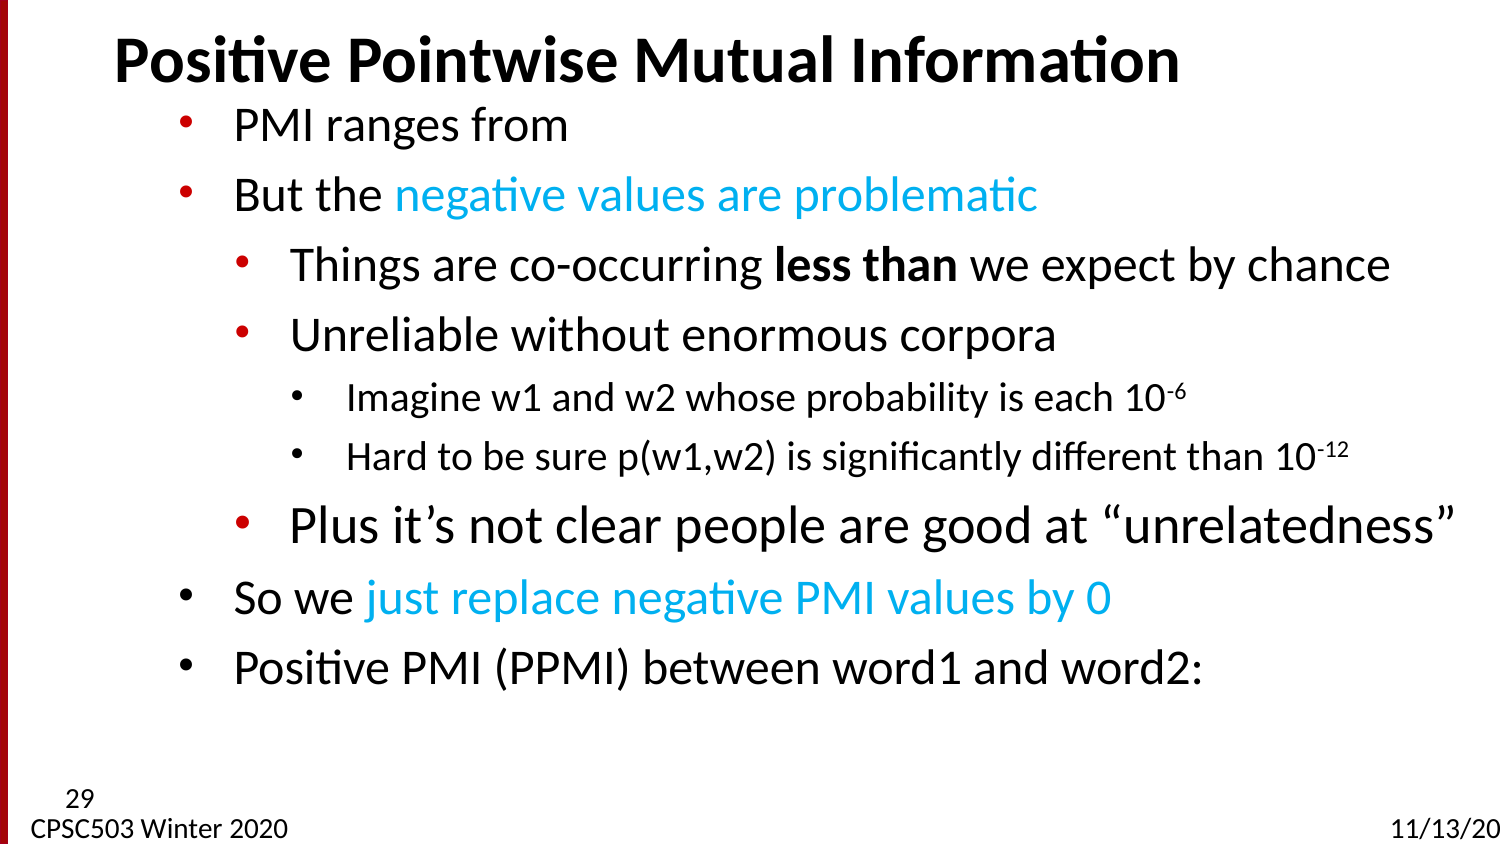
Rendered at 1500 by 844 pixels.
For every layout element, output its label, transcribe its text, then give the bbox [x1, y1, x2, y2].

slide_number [1374, 801, 1500, 844]
title Positive Pointwise Mutual Information [99, 0, 1325, 104]
footer CPSC503 Winter 2020 [0, 801, 398, 844]
slide_number 29 [49, 771, 376, 829]
